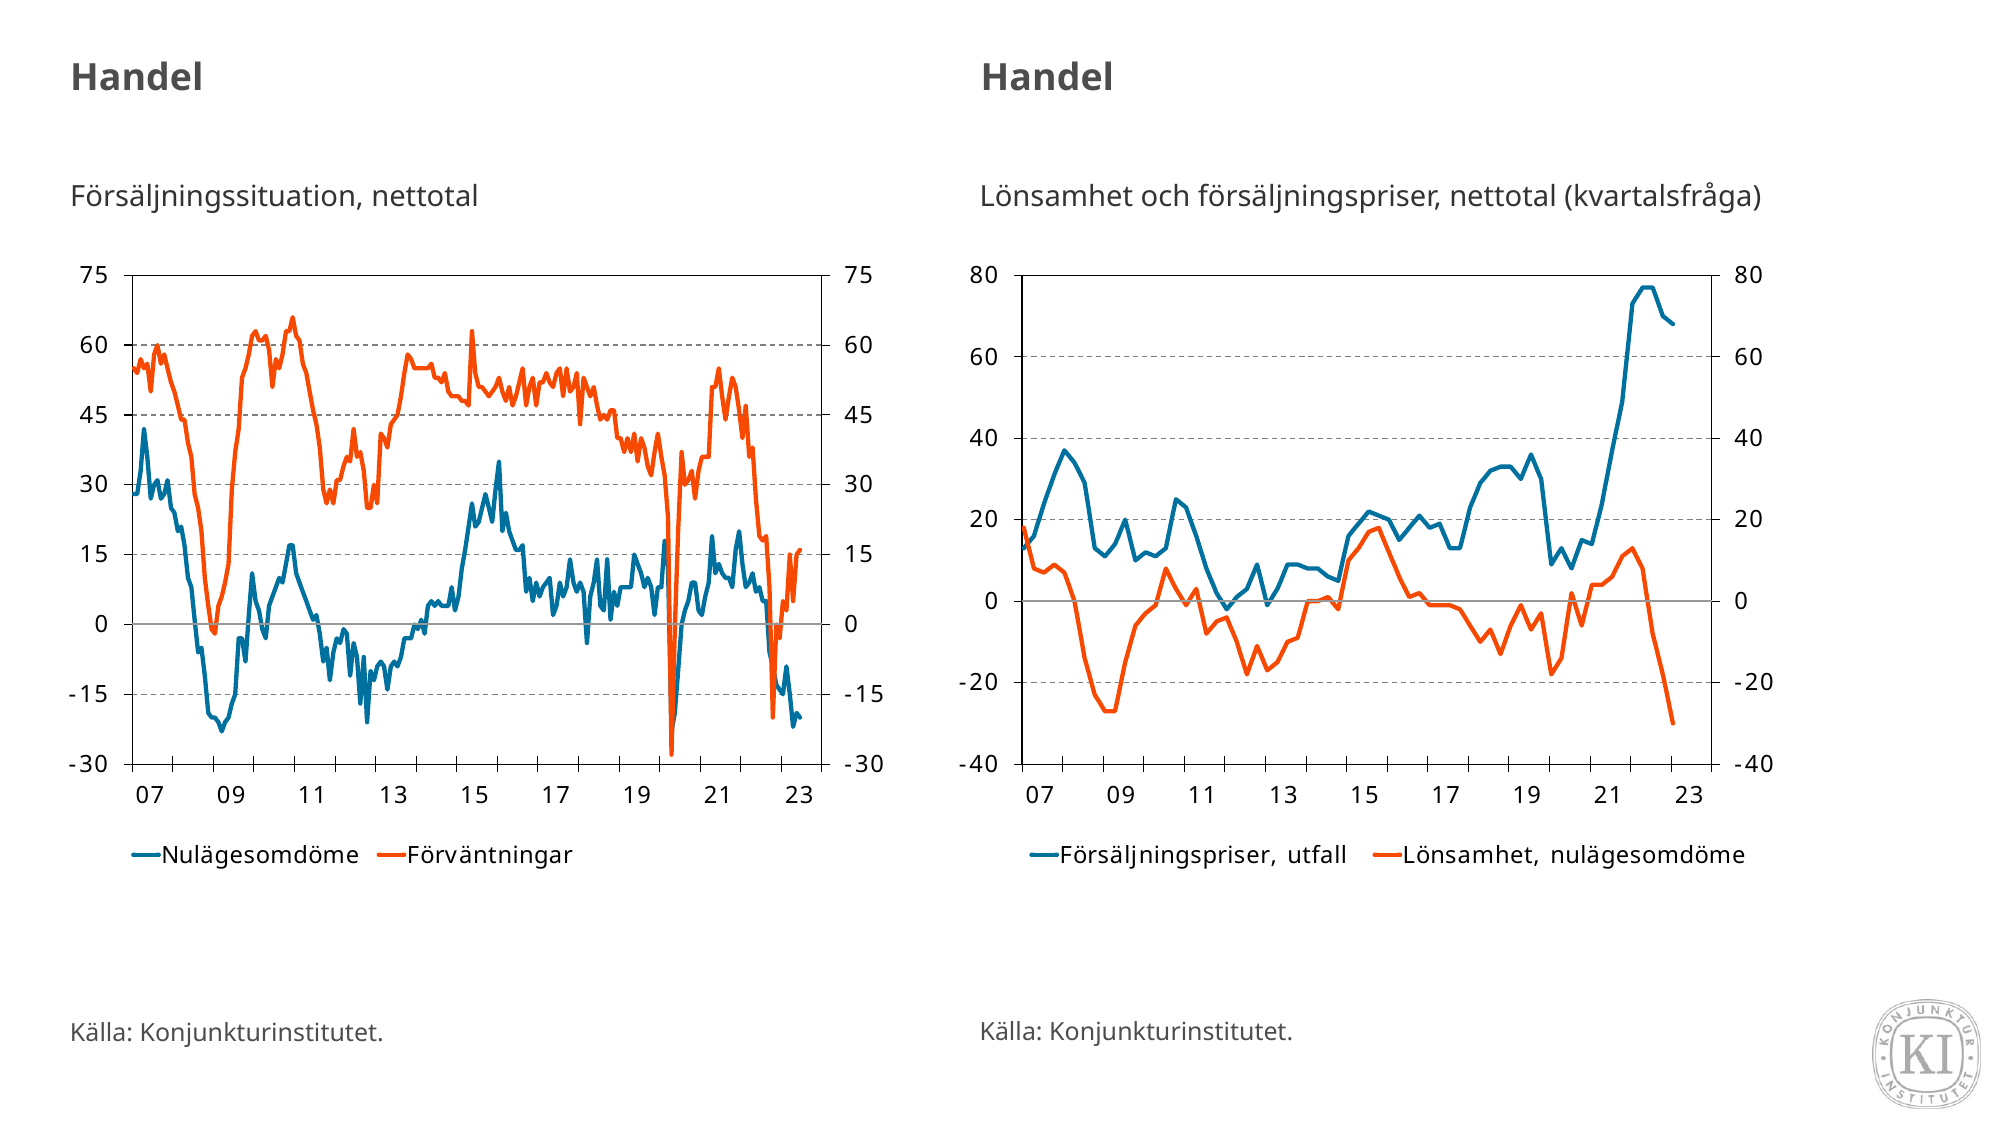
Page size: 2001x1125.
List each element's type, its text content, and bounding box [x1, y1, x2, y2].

list Lönsamhet och försäljningspriser, nettotal (kvartalsfråga) [964, 137, 1848, 220]
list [941, 249, 1829, 874]
title Handel [55, 45, 938, 128]
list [51, 249, 939, 874]
list Försäljningssituation, nettotal [55, 137, 938, 220]
list Källa: Konjunkturinstitutet. [964, 1008, 1848, 1106]
subtitle Källa: Konjunkturinstitutet. [55, 1008, 938, 1106]
picture [1872, 999, 1981, 1109]
list Handel [965, 45, 1849, 129]
